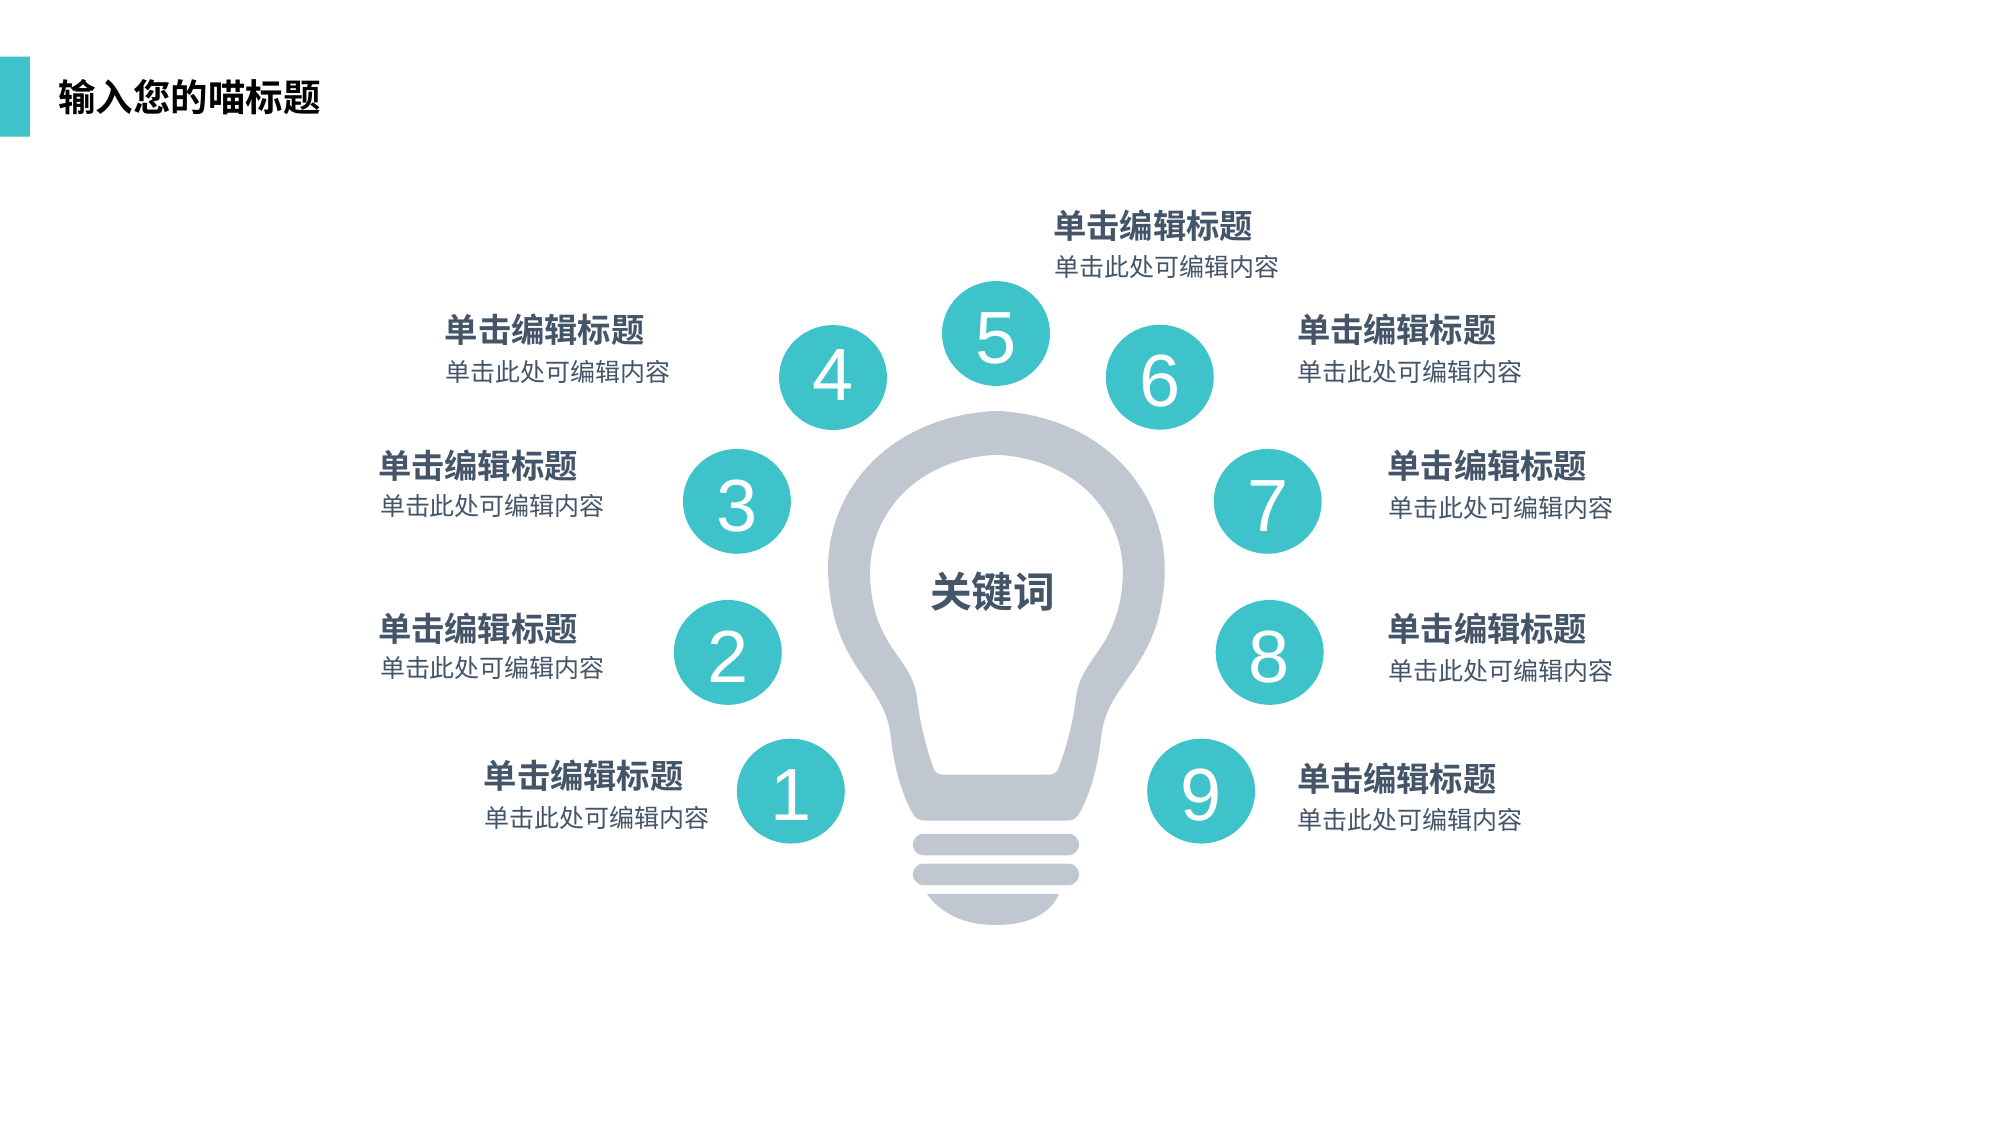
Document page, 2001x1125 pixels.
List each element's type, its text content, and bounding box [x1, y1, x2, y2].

text_box 2 [672, 598, 783, 706]
text_box 单击编辑标题 [483, 755, 805, 796]
text_box 单击编辑标题 [1297, 757, 1618, 798]
text_box [828, 411, 1165, 821]
text_box 6 [1104, 323, 1215, 431]
text_box 单击编辑标题 [1387, 608, 1708, 649]
text_box [912, 863, 1080, 886]
text_box 单击编辑标题 [1053, 204, 1374, 245]
text_box 5 [941, 280, 1051, 387]
text_box 1 [736, 737, 846, 802]
text_box 单击此处可编辑内容 [1388, 655, 1772, 686]
text_box 单击此处可编辑内容 [484, 802, 868, 833]
text_box 1 [756, 833, 825, 845]
text_box 4 [778, 324, 889, 432]
text_box 单击编辑标题 [1297, 309, 1618, 350]
text_box 单击此处可编辑内容 [1054, 251, 1438, 282]
text_box 关键词 [879, 565, 1106, 616]
text_box 3 [683, 447, 792, 555]
text_box 单击此处可编辑内容 [380, 490, 763, 521]
text_box 单击此处可编辑内容 [1297, 804, 1681, 835]
text_box [912, 833, 1080, 856]
text_box 单击此处可编辑内容 [380, 652, 763, 683]
text_box 7 [1212, 447, 1323, 555]
text_box 单击此处可编辑内容 [1388, 492, 1772, 523]
text_box 输入您的喵标题 [43, 66, 389, 127]
text_box 单击编辑标题 [378, 608, 699, 649]
text_box [927, 893, 1059, 925]
text_box 单击此处可编辑内容 [1297, 356, 1681, 387]
text_box 8 [1214, 598, 1325, 706]
text_box 单击编辑标题 [378, 445, 699, 486]
text_box [0, 56, 31, 138]
text_box 9 [1146, 737, 1257, 845]
text_box 单击编辑标题 [1387, 445, 1708, 486]
text_box 单击此处可编辑内容 [445, 356, 829, 387]
text_box 单击编辑标题 [444, 309, 766, 350]
